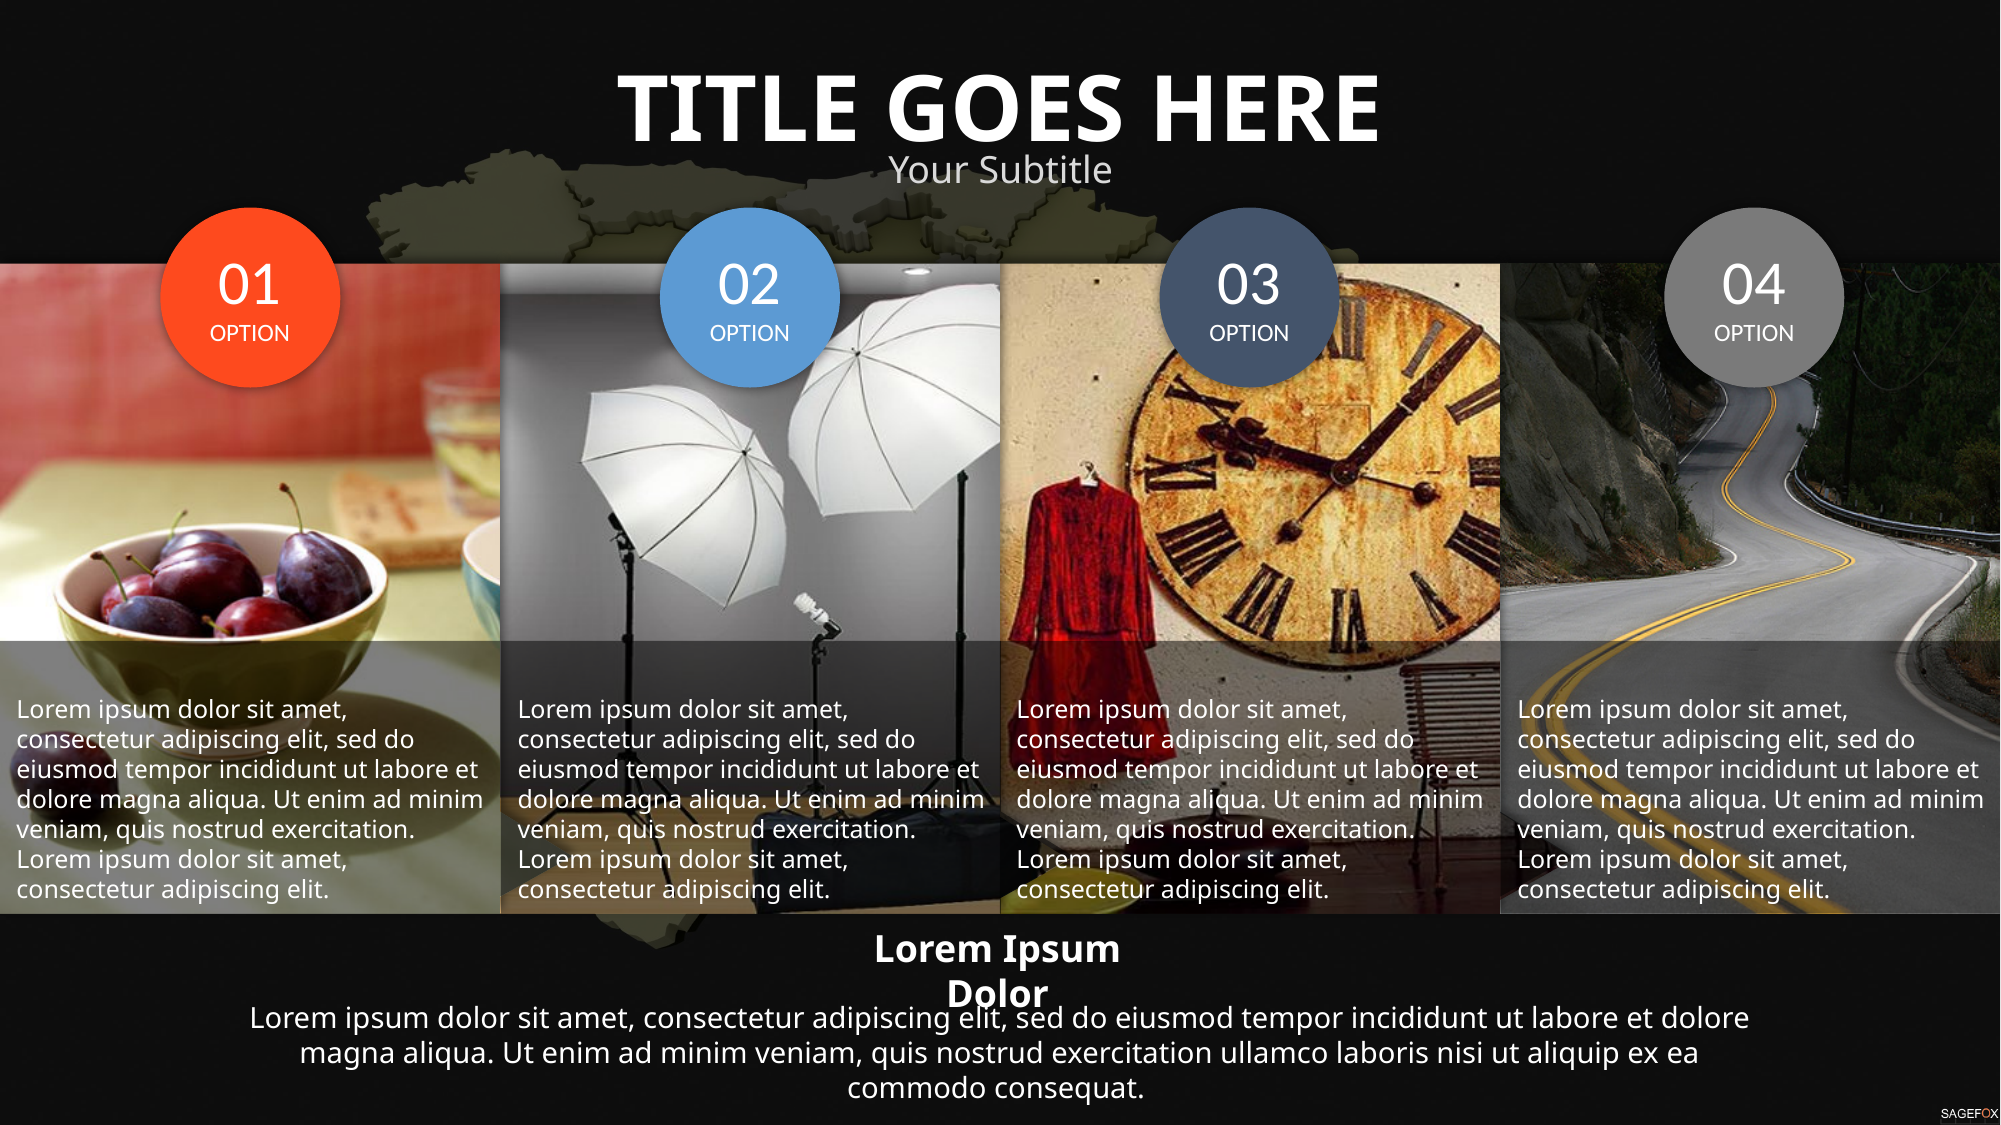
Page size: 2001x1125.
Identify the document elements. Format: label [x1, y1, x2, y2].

text_box [659, 207, 840, 388]
text_box [1510, 263, 2000, 640]
text_box [0, 262, 501, 640]
text_box [511, 262, 1002, 640]
text_box [999, 640, 1500, 914]
picture [0, 0, 2001, 1125]
text_box [1011, 262, 1501, 640]
text_box [1500, 640, 2000, 914]
text_box [229, 939, 1771, 1078]
text_box [160, 207, 341, 388]
text_box [548, 42, 1452, 199]
text_box [0, 640, 500, 914]
text_box [1159, 207, 1340, 388]
text_box [500, 640, 999, 914]
text_box [1664, 207, 1845, 388]
